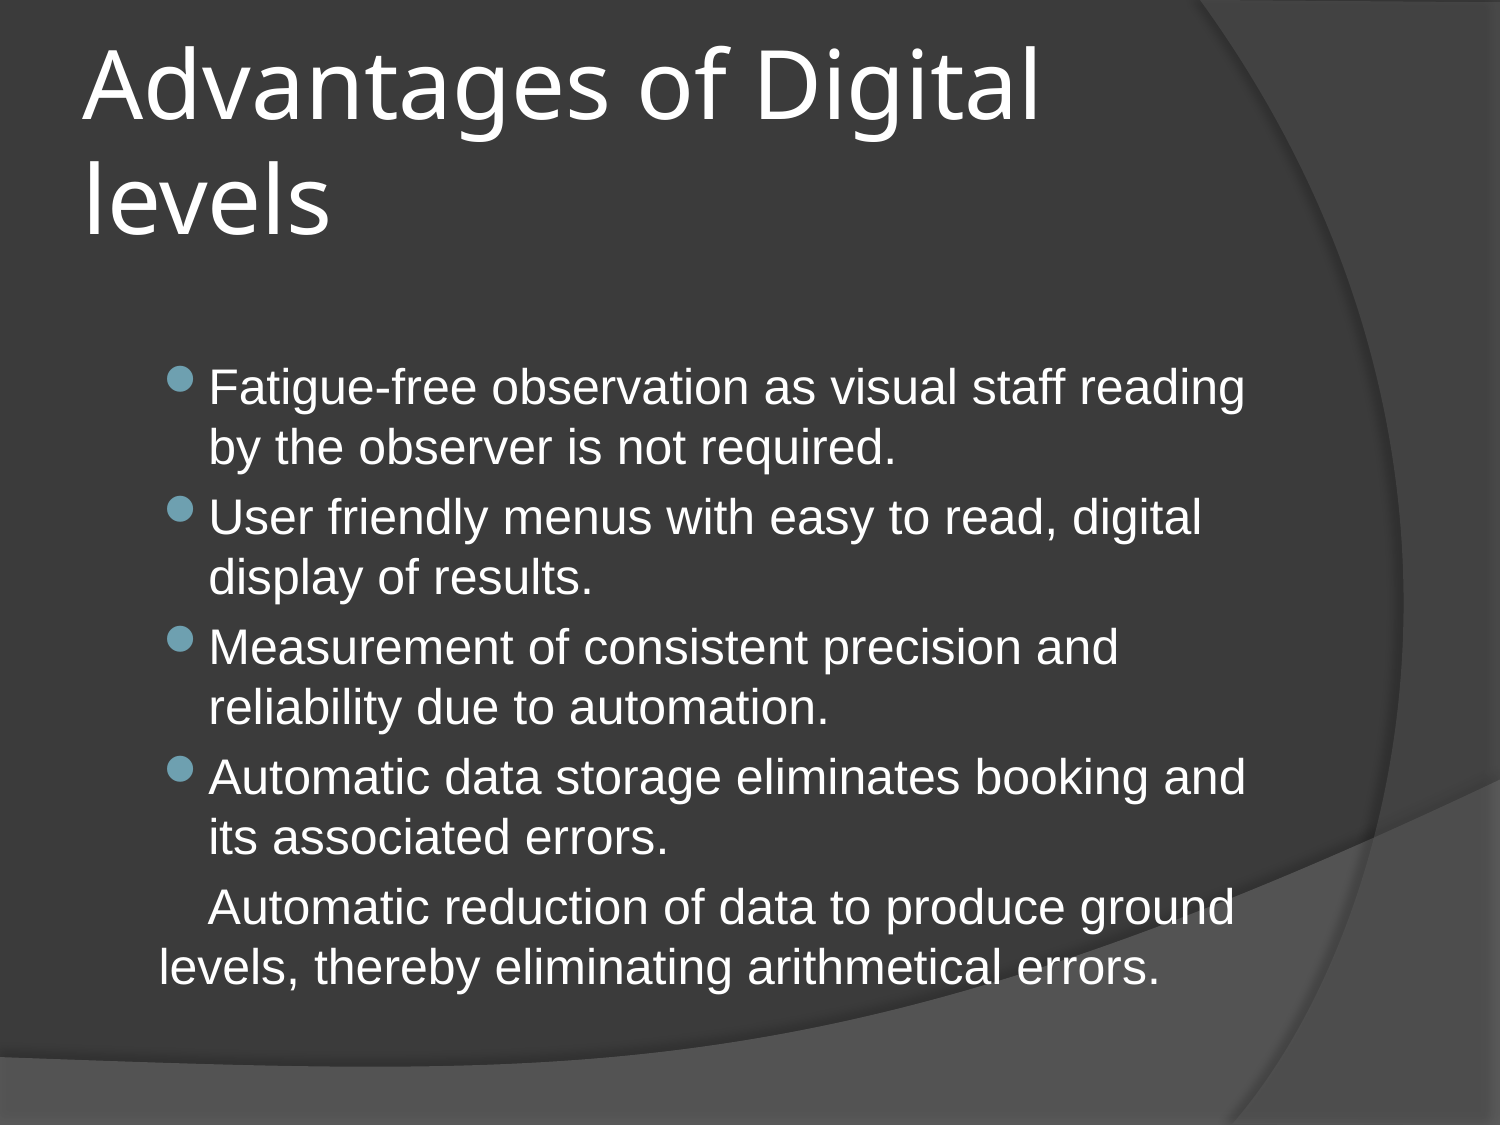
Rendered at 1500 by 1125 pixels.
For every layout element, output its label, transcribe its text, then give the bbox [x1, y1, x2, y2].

title Advantages of Digital levels [75, 45, 1300, 233]
list Fatigue-free observation as visual staff reading by the observer is not required. User friendly menus with easy to read, digital display of results. Measurement of consistent precision and reliability due to automation. Automatic data storage eliminates booking and its associated errors. Automatic reduction of data to produce ground levels, thereby eliminating arithmetical errors. [75, 262, 1300, 1005]
